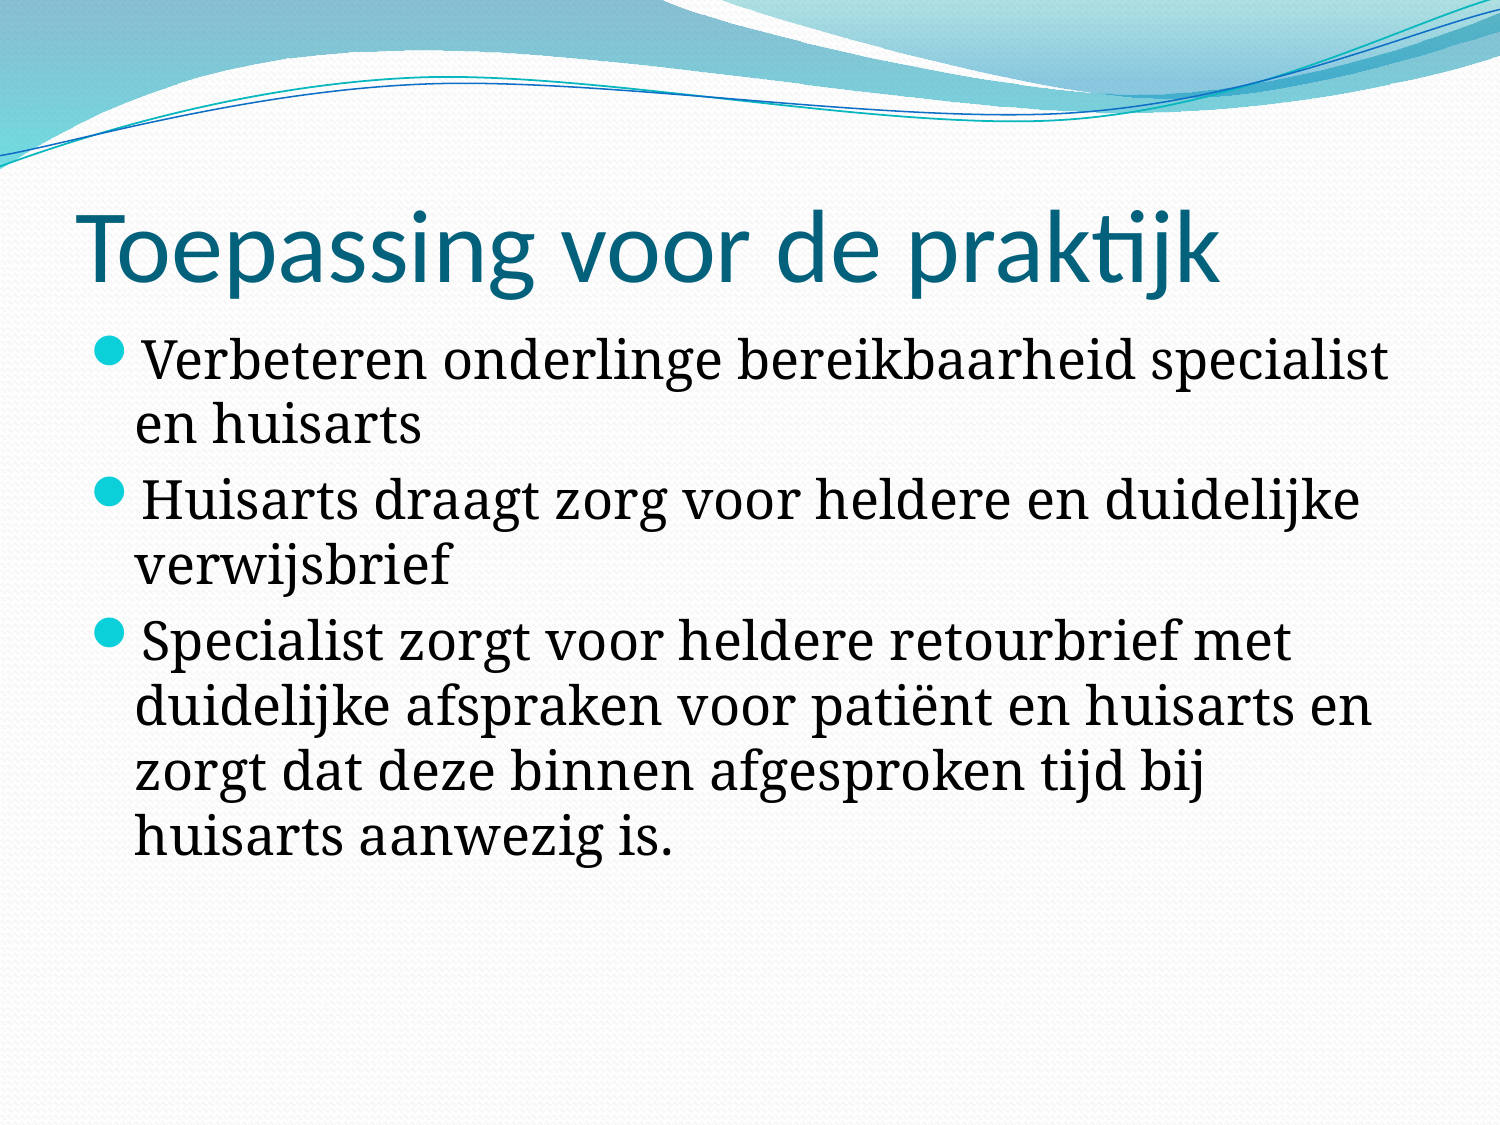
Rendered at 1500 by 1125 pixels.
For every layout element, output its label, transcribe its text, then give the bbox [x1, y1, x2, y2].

title Toepassing voor de praktijk [74, 115, 1426, 304]
list Verbeteren onderlinge bereikbaarheid specialist en huisarts Huisarts draagt zorg voor heldere en duidelijke verwijsbrief Specialist zorgt voor heldere retourbrief met duidelijke afspraken voor patiënt en huisarts en zorgt dat deze binnen afgesproken tijd bij huisarts aanwezig is. [74, 317, 1426, 1038]
